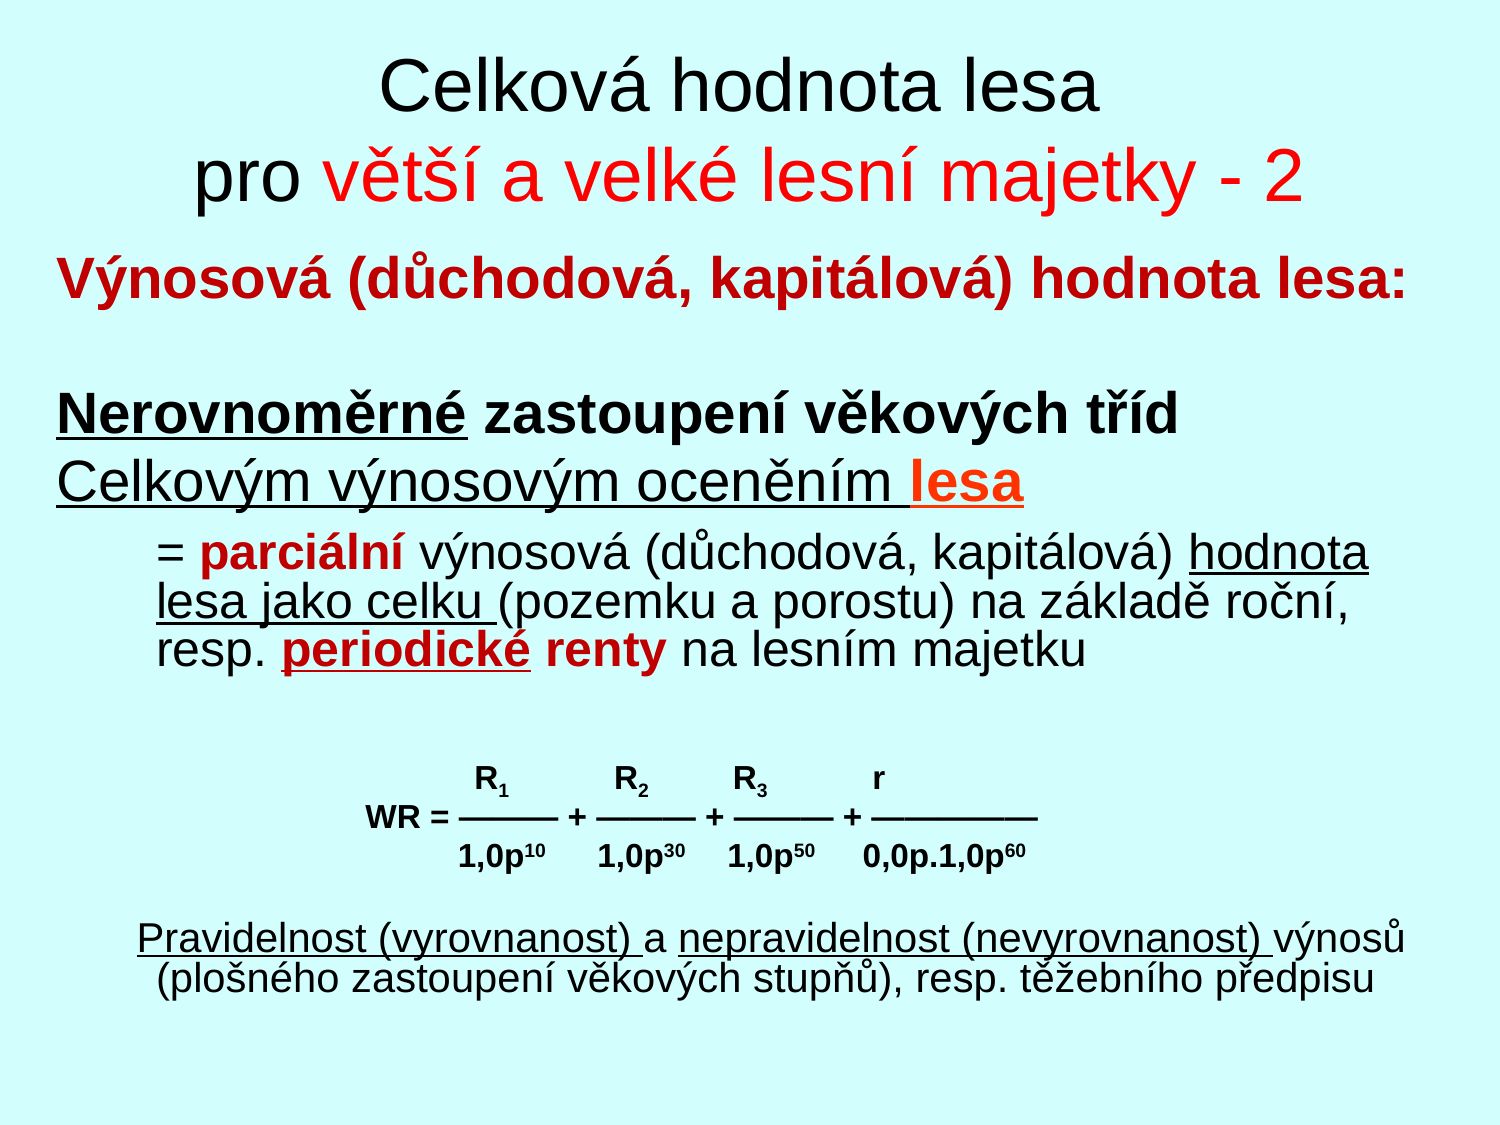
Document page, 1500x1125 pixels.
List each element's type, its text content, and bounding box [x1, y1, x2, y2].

title Celková hodnota lesa pro větší a velké lesní majetky - 2 [74, 44, 1426, 209]
list Výnosová (důchodová, kapitálová) hodnota lesa: Nerovnoměrné zastoupení věkových tříd Celkovým výnosovým oceněním lesa = parciální výnosová (důchodová, kapitálová) hodnota lesa jako celku (pozemku a porostu) na základě roční, resp. periodické renty na lesním majetku R1 R2 R3 r WR = ——— + ——— + ——— + ————— 1,0p10 1,0p30 1,0p50 0,0p.1,0p60 Pravidelnost (vyrovnanost) a nepravidelnost (nevyrovnanost) výnosů (plošného zastoupení věkových stupňů), resp. těžebního předpisu [40, 246, 1448, 1083]
